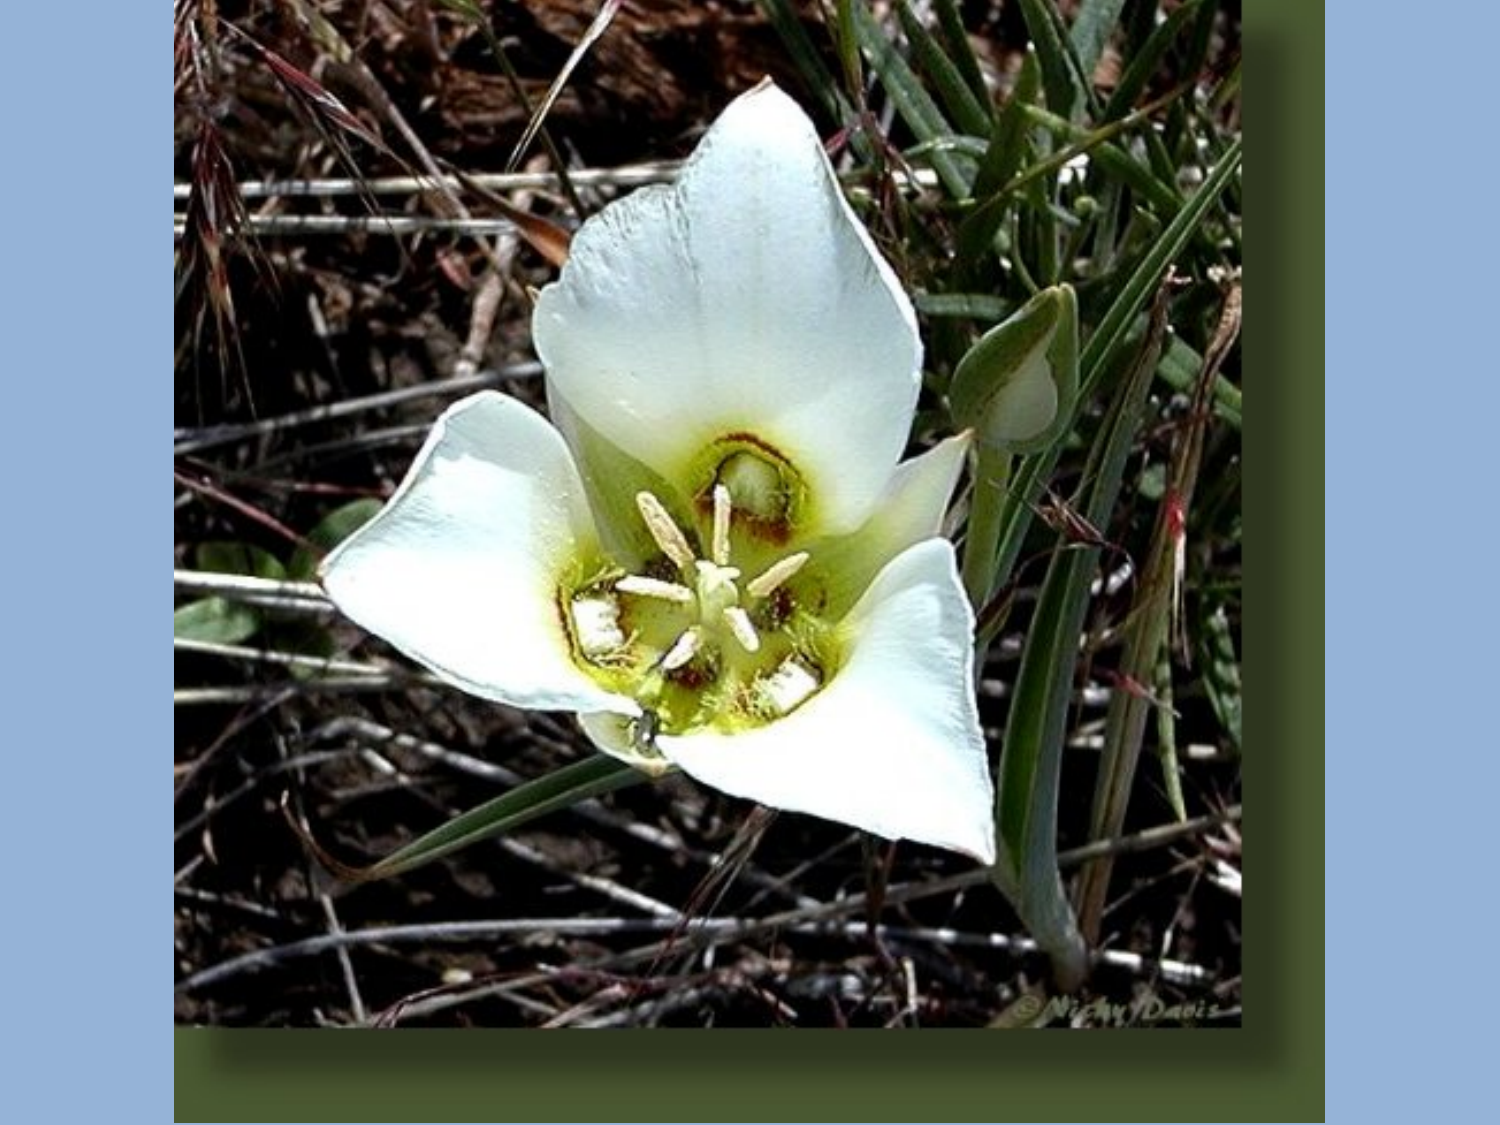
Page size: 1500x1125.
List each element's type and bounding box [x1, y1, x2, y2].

picture [174, 0, 1326, 1123]
